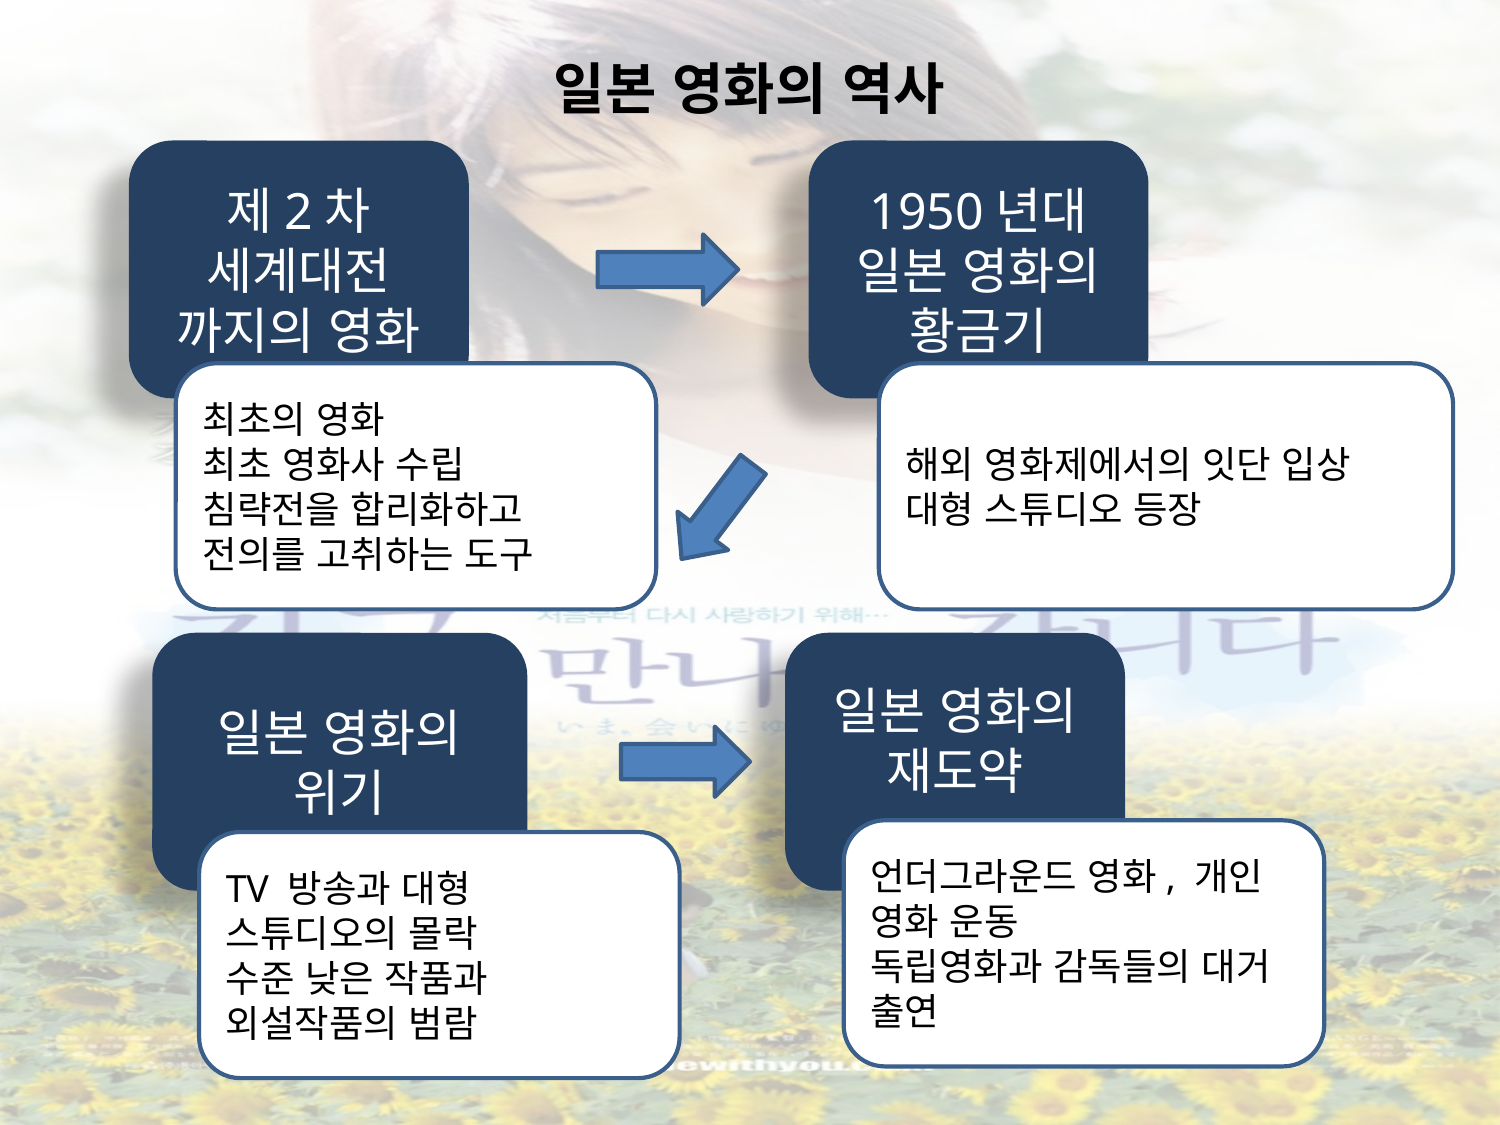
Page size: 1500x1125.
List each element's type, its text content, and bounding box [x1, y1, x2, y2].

text_box 1950년대 일본 영화의 황금기 [806, 138, 1151, 401]
text_box 제2차 세계대전 까지의 영화 [126, 197, 471, 401]
text_box 해외 영화제에서의 잇단 입상 대형 스튜디오 등장 [876, 361, 1456, 612]
title 일본 영화의 역사 [75, 45, 1425, 197]
text_box 일본 영화의 재도약 [782, 630, 1128, 893]
text_box [595, 232, 741, 307]
text_box TV 방송과 대형 스튜디오의 몰락 수준 낮은 작품과 외설작품의 범람 [196, 829, 682, 1081]
text_box [675, 452, 768, 562]
text_box [618, 724, 753, 799]
text_box 최초의 영화 최초 영화사 수립 침략전을 합리화하고 전의를 고취하는 도구 [173, 361, 659, 612]
text_box 일본 영화의 위기 [150, 630, 530, 893]
text_box 언더그라운드 영화, 개인 영화 운동 독립영화과 감독들의 대거 출연 [841, 818, 1327, 1069]
